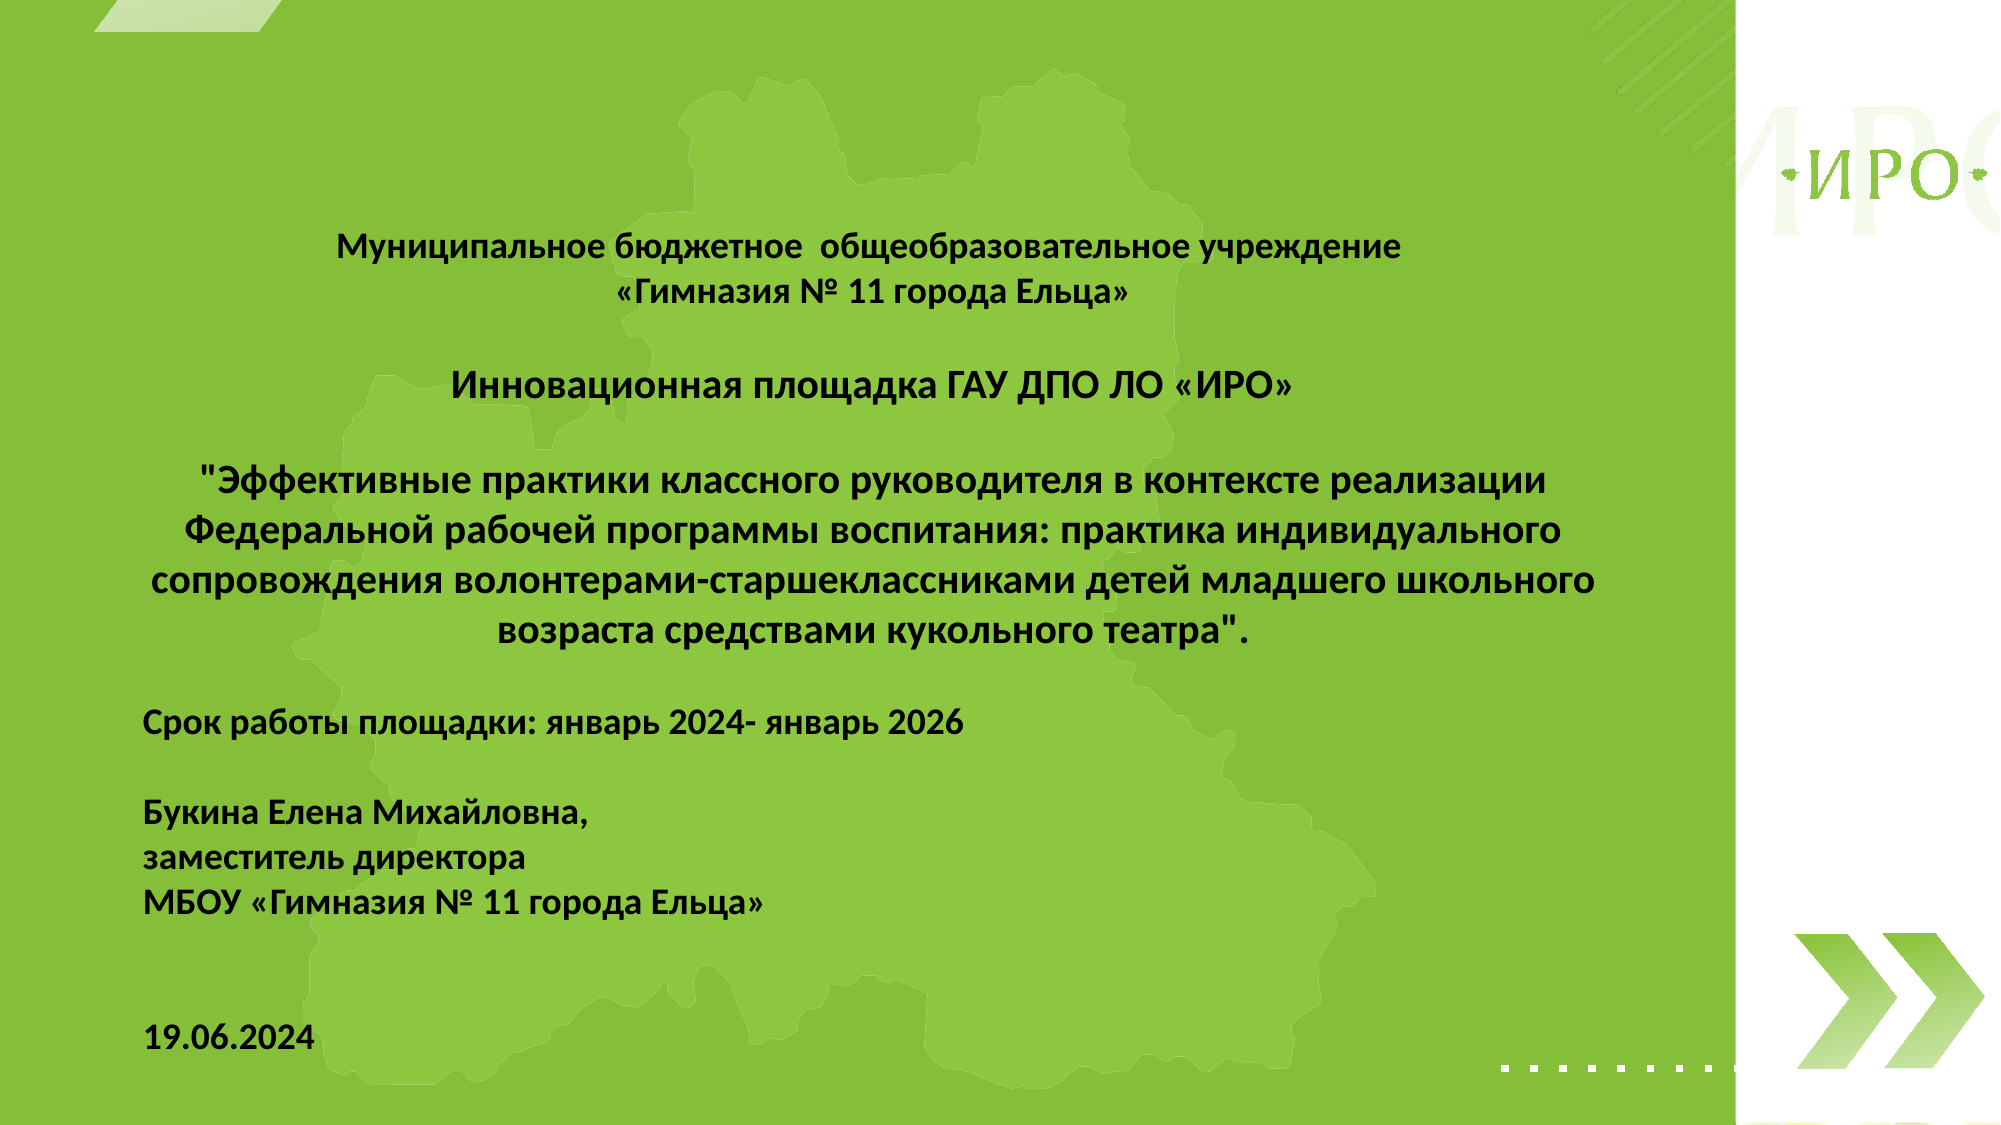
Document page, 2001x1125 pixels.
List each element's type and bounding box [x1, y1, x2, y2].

text_box [0, 0, 2000, 1125]
